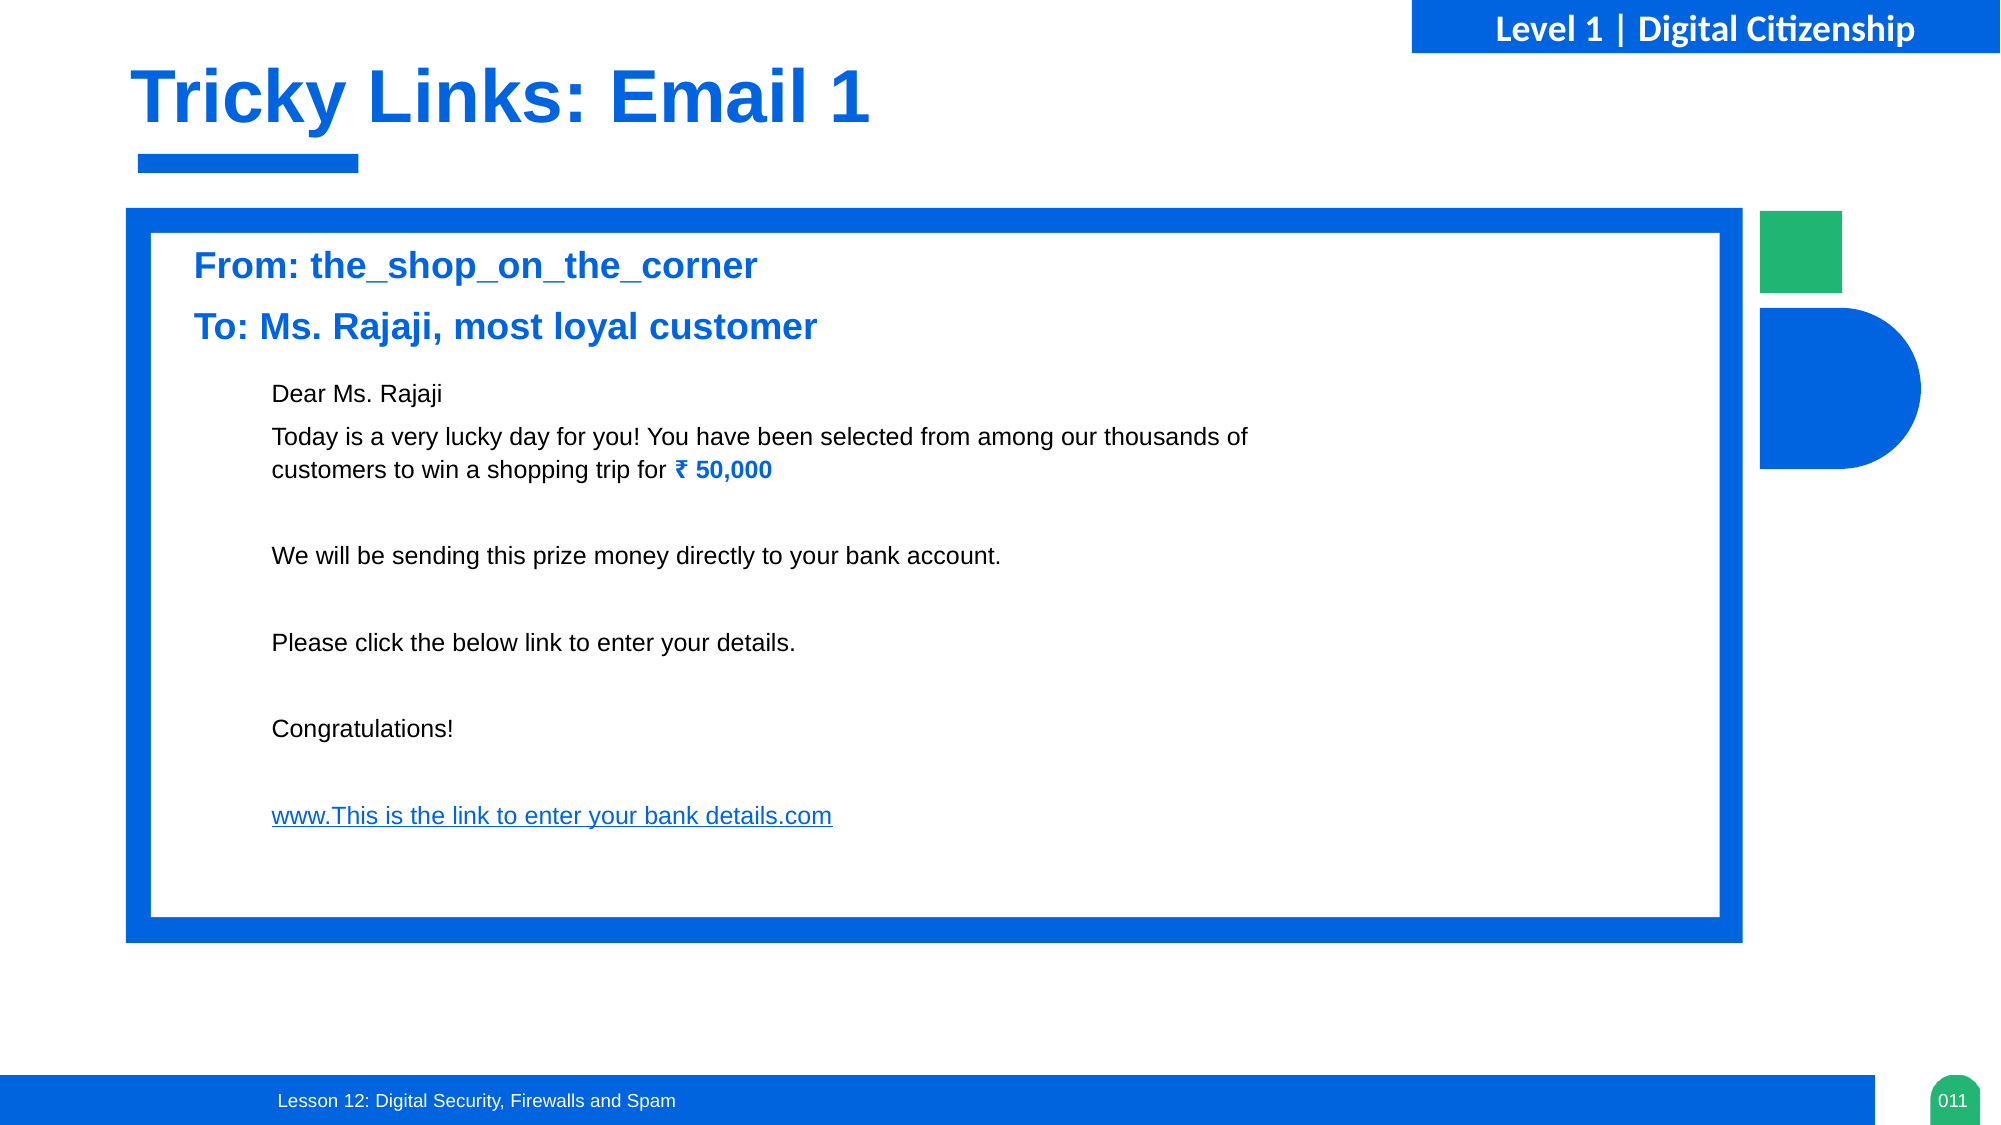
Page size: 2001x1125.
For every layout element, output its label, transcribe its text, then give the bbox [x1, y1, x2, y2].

text_box [1758, 337, 1922, 470]
slide_number 011 [1903, 1077, 1984, 1123]
footer Lesson 12: Digital Security, Firewalls and Spam [262, 1077, 938, 1123]
text_box [137, 153, 359, 174]
text_box [1759, 210, 1843, 238]
text_box [1366, 381, 1744, 944]
text_box [125, 207, 1744, 366]
text_box Level 1 | Digital Citizenship [1411, 0, 2000, 54]
text_box Tricky Links: Email 1 [115, 50, 1841, 166]
text_box [150, 232, 1721, 366]
text_box From: the_shop_on_the_corner To: Ms. Rajaji, most loyal customer [178, 238, 1904, 381]
text_box Dear Ms. Rajaji Today is a very lucky day for you! You have been selected from among our thousands of customers to win a shopping trip for ₹ 50,000 We will be sending this prize money directly to your bank account. Please click the below link to enter your details. Congratulations! www.This is the link to enter your bank details.com [106, 366, 1366, 971]
text_box [1366, 381, 1721, 918]
